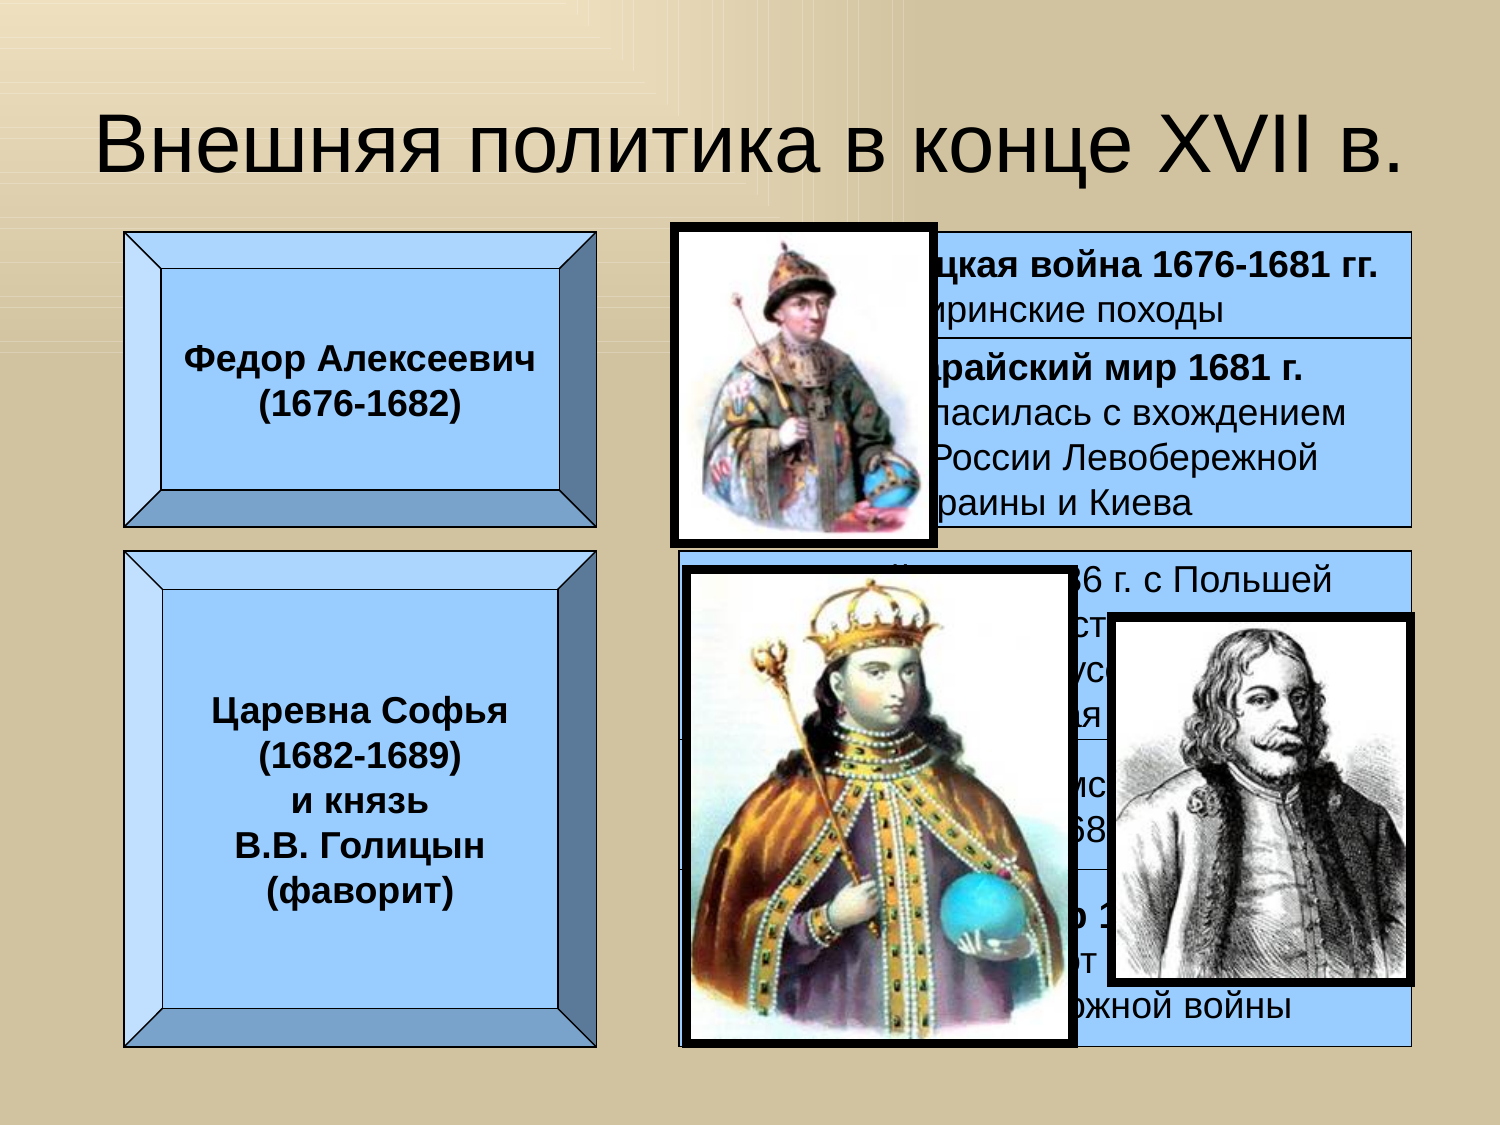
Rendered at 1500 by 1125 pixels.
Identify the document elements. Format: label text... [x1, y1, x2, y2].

text_box Бахчисарайский мир 1681 г. Турция согласилась с вхождением в состав России Левобережной Украины и Киева [938, 338, 1412, 528]
text_box Неудачные Крымские походы 1687 и 1689 гг. [1078, 739, 1107, 869]
picture [690, 573, 1069, 1039]
picture [678, 231, 929, 540]
text_box «Вечный мир» 1686 г. с Польшей Антитурецкий австро-польско- венецианско-русский союз («Священная лига») [679, 550, 1412, 739]
text_box Федор Алексеевич (1676-1682) [123, 231, 597, 528]
picture [1115, 621, 1406, 979]
text_box Царевна Софья (1682-1689) и князь В.В. Голицын (фаворит) [123, 550, 597, 1047]
title Внешняя политика в конце XVII в. [75, 45, 1425, 233]
text_box Русско-турецкая война 1676-1681 гг. Чигиринские походы [938, 231, 1412, 338]
text_box Нерчинский договор 1689 г. с Китаем Русские отступили от берегов Амура Избежали возможной войны [1078, 869, 1412, 1047]
